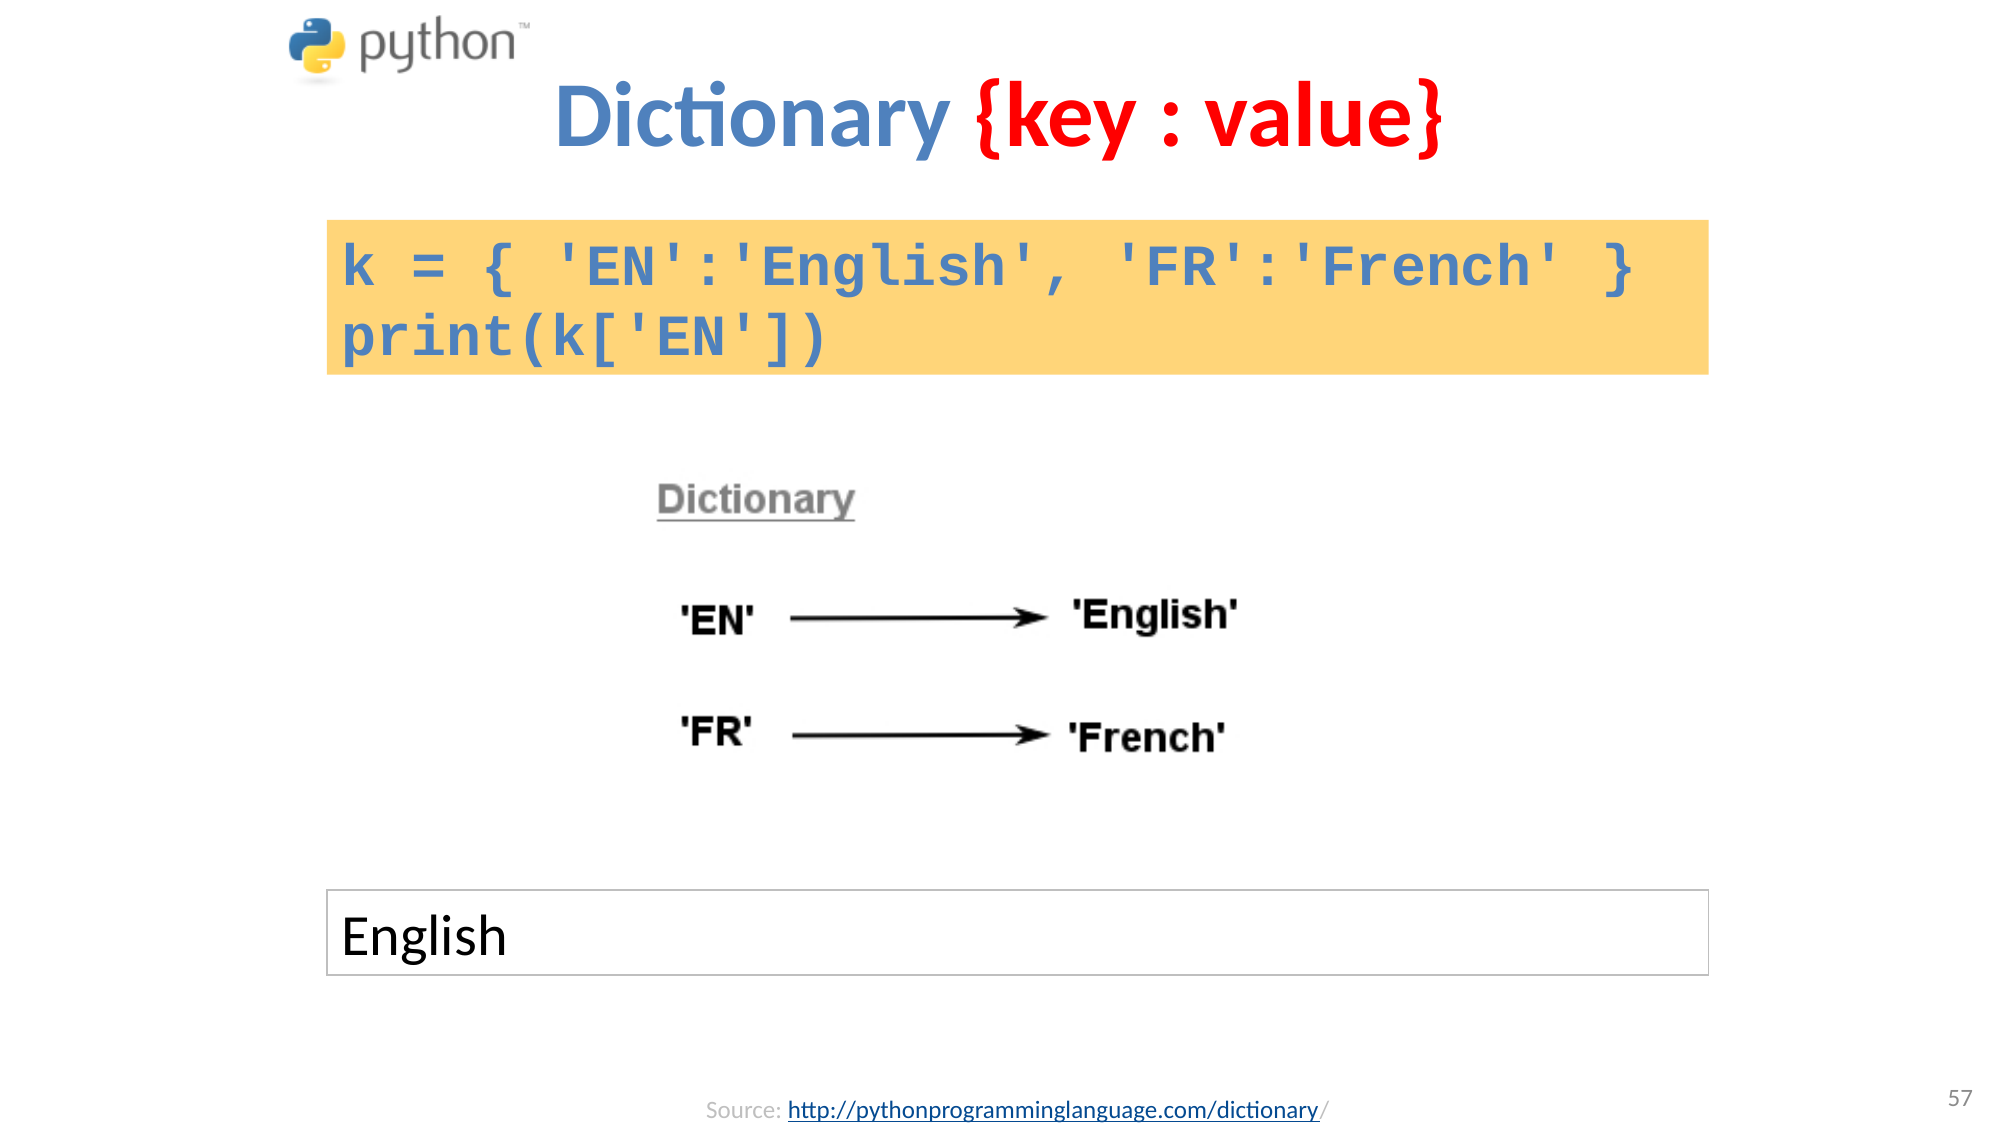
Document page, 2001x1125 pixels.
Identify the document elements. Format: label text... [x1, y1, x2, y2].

text_box k = { 'EN':'English', 'FR':'French' } print(k['EN']) [326, 219, 1709, 375]
picture [249, 1, 553, 104]
title Dictionary {key : value} [324, 45, 1675, 173]
picture [621, 453, 1310, 834]
text_box English [326, 890, 1709, 975]
text_box Source: http://pythonprogramminglanguage.com/dictionary/ [492, 1086, 1543, 1125]
slide_number 57 [1830, 1076, 1989, 1116]
